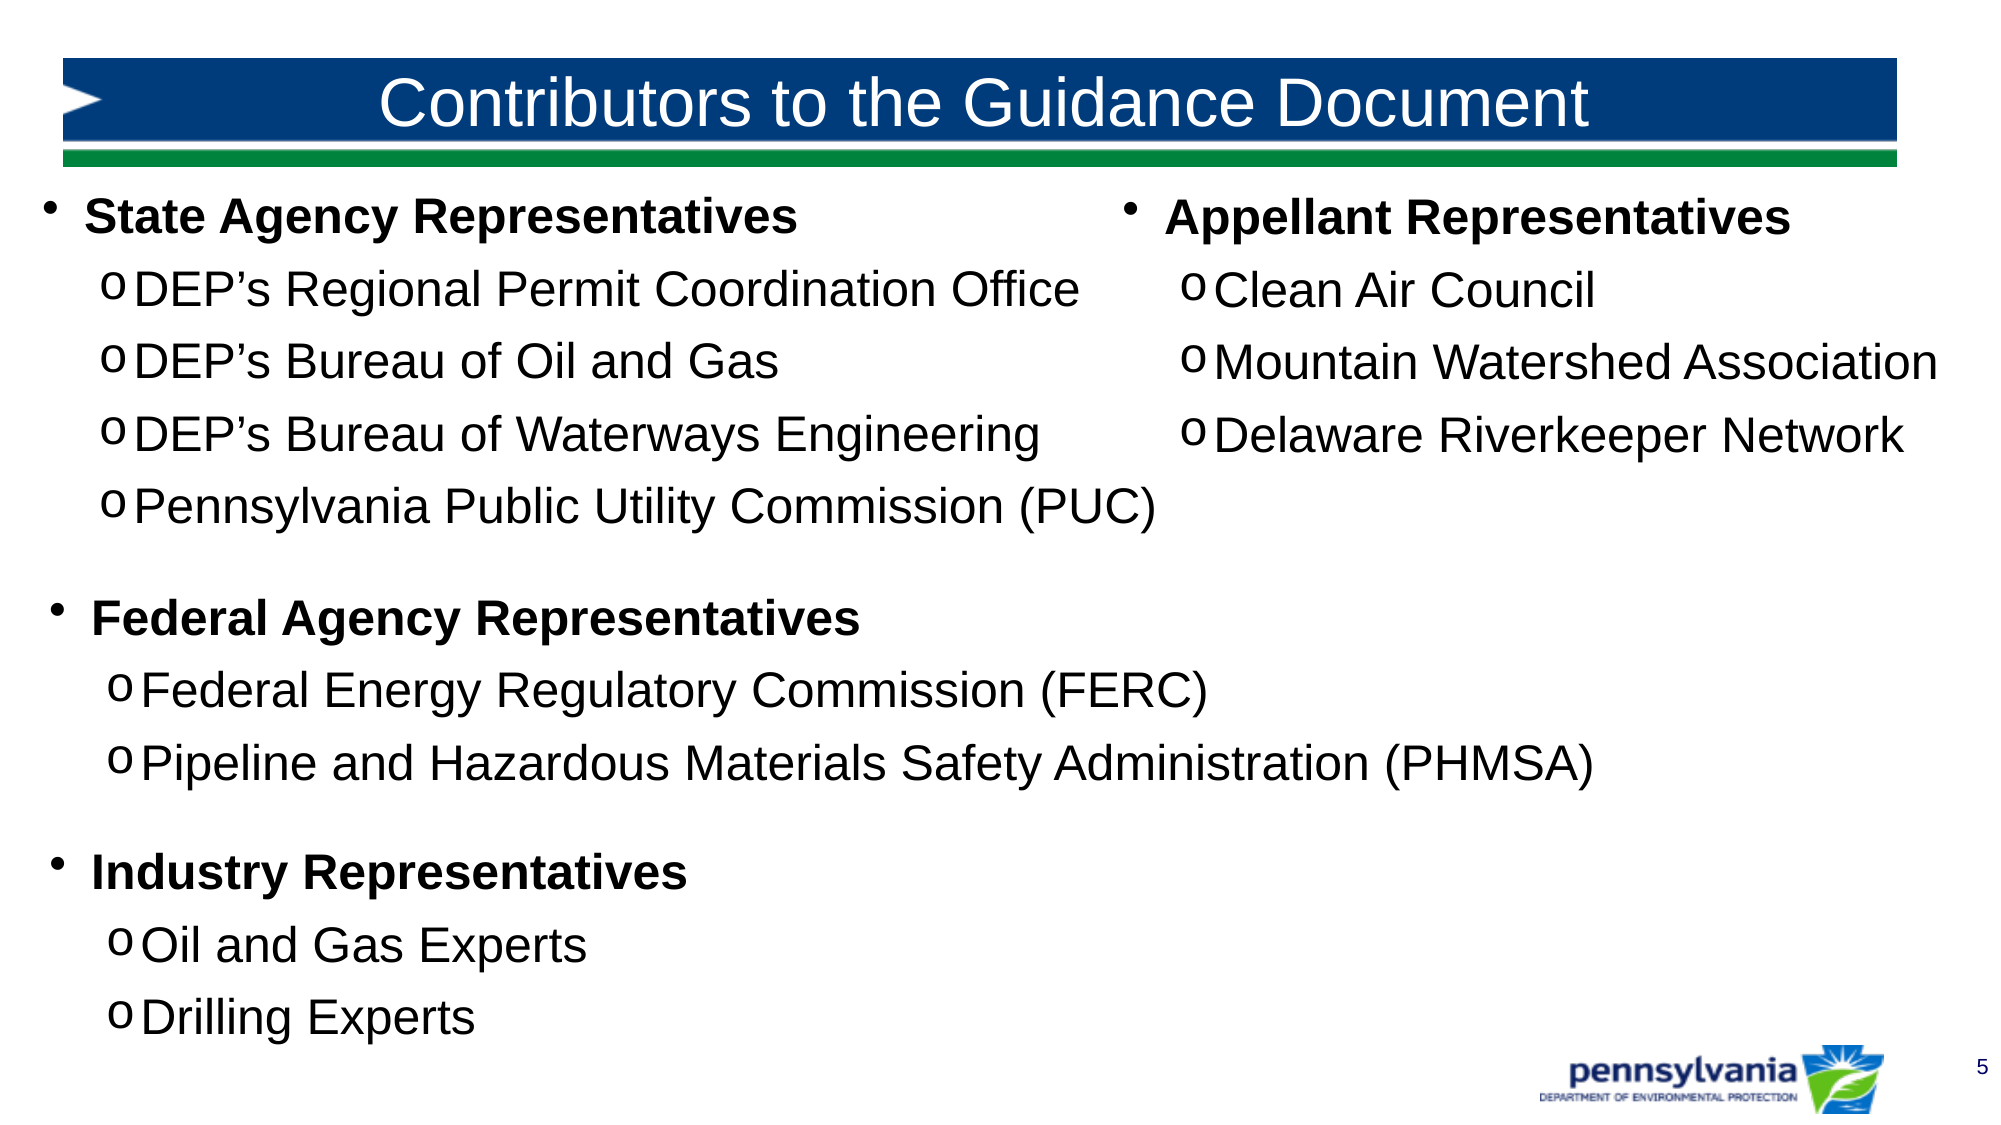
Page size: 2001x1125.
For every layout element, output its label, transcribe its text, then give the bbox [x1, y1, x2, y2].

list Industry Representatives Oil and Gas Experts Drilling Experts [34, 866, 811, 1066]
text_box Federal Agency Representatives Federal Energy Regulatory Commission (FERC) Pipeline and Hazardous Materials Safety Administration (PHMSA) [34, 577, 1628, 866]
picture [1540, 1045, 1884, 1114]
title Contributors to the Guidance Document [34, 21, 1935, 176]
text_box State Agency Representatives DEP’s Regional Permit Coordination Office DEP’s Bureau of Oil and Gas DEP’s Bureau of Waterways Engineering Pennsylvania Public Utility Commission (PUC) [27, 176, 1495, 678]
text_box Appellant Representatives Clean Air Council Mountain Watershed Association Delaware Riverkeeper Network [1107, 176, 1996, 544]
